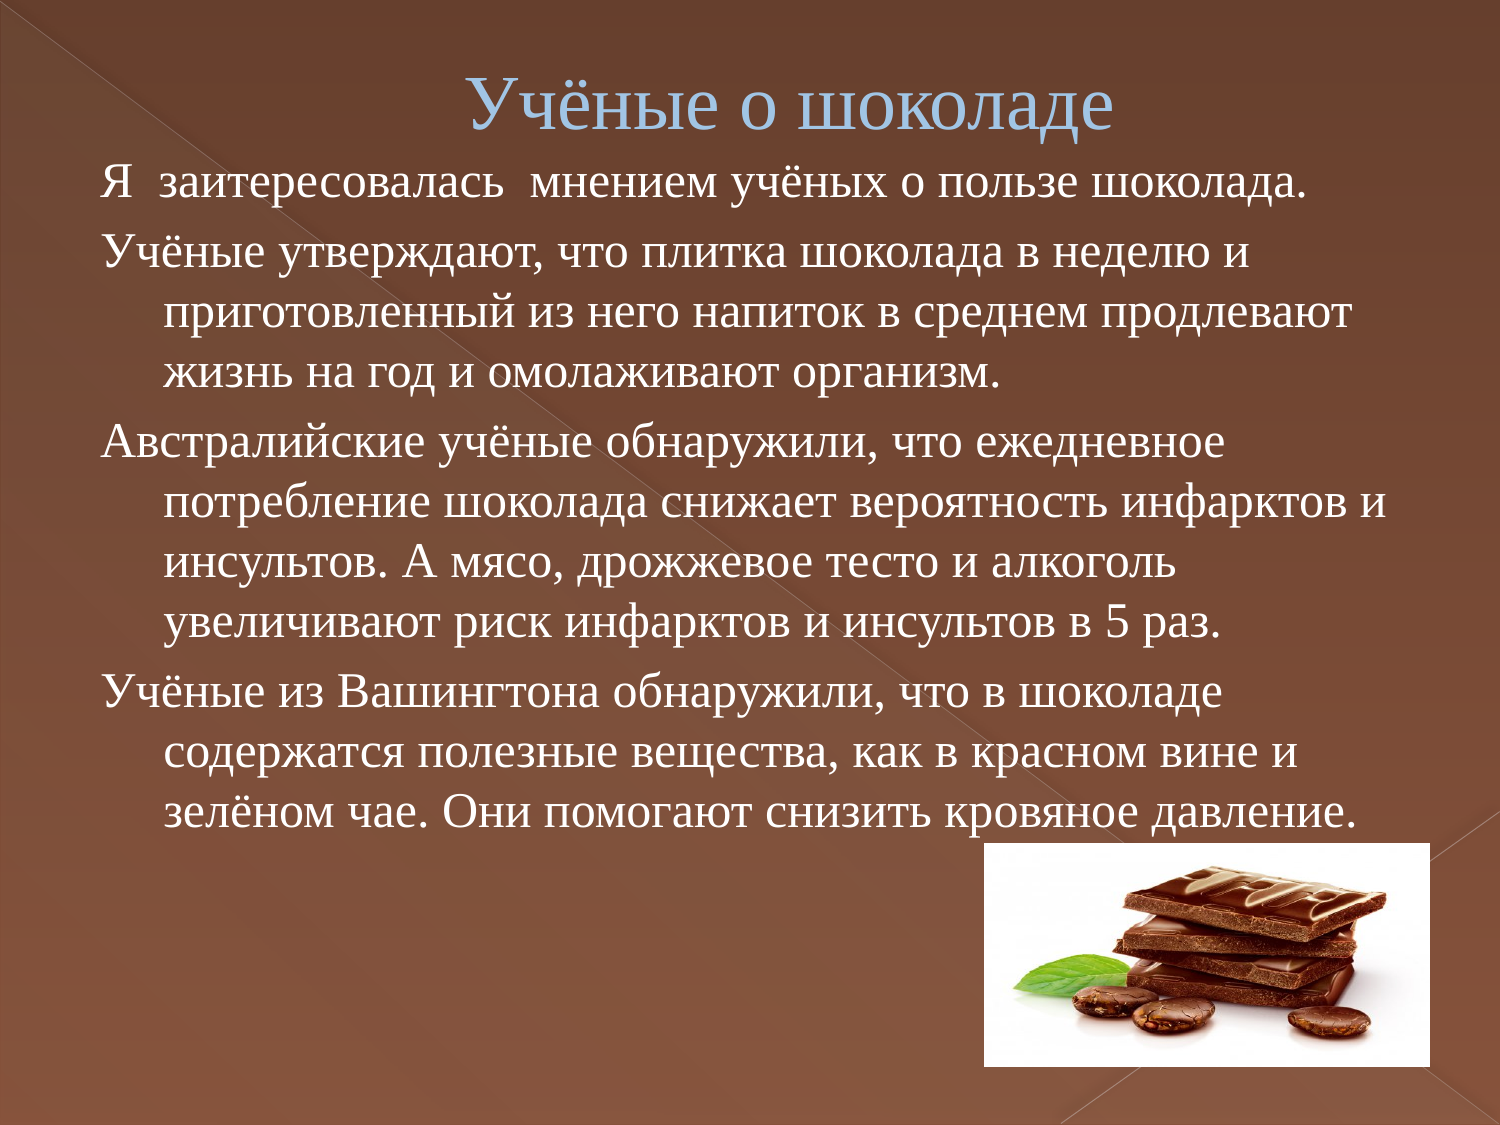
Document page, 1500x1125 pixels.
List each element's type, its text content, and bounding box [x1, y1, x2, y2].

title Учёные о шоколаде [75, 43, 1425, 140]
picture [984, 843, 1430, 1067]
list Я заитересовалась мнением учёных о пользе шоколада. Учёные утверждают, что плитка шоколада в неделю и приготовленный из него напиток в среднем продлевают жизнь на год и омолаживают организм. Австралийские учёные обнаружили, что ежедневное потребление шоколада снижает вероятность инфарктов и инсультов. А мясо, дрожжевое тесто и алкоголь увеличивают риск инфарктов и инсультов в 5 раз. Учёные из Вашингтона обнаружили, что в шоколаде содержатся полезные вещества, как в красном вине и зелёном чае. Они помогают снизить кровяное давление. [75, 140, 1425, 1059]
